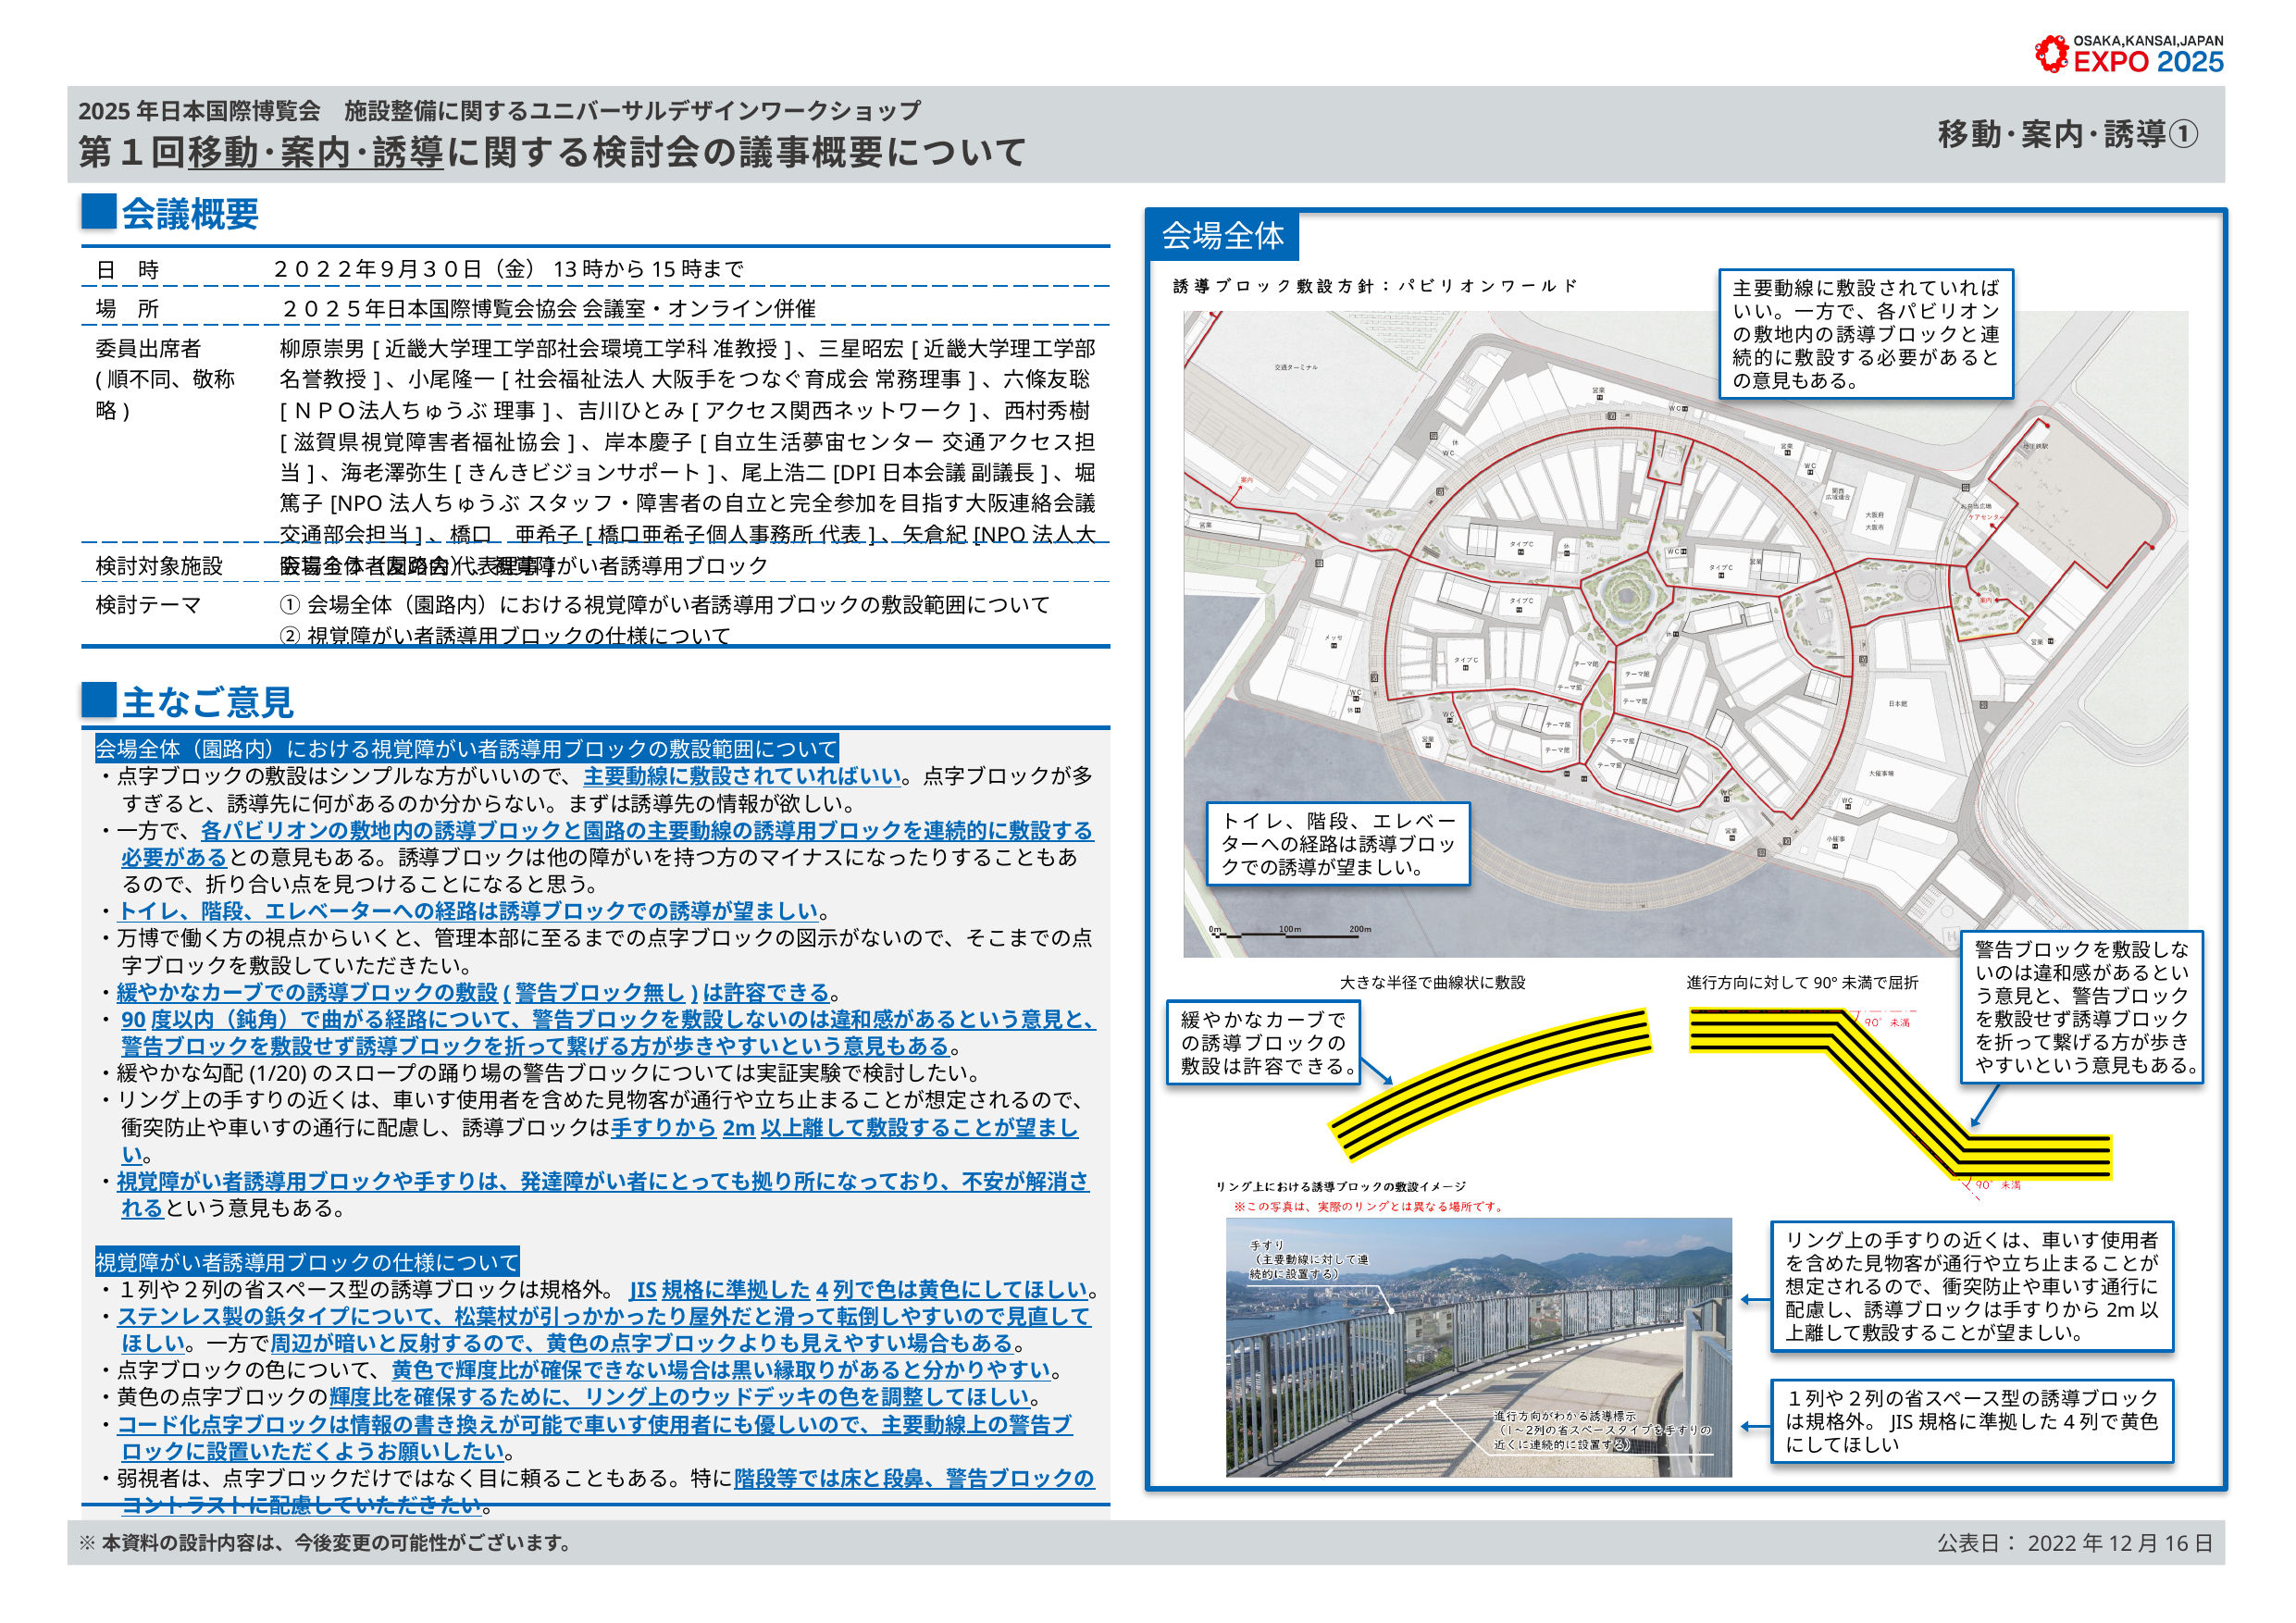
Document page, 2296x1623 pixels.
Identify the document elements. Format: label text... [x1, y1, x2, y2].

table_cell ２０２５年日本国際博覧会協会 会議室・オンライン併催 [280, 286, 1111, 325]
text_box リング上の手すりの近くは、車いす使用者を含めた見物客が通行や立ち止まることが想定されるので、衝突防止や車いす通行に配慮し、誘導ブロックは手すりから2m以上離して敷設することが望ましい。 [1771, 1221, 2174, 1352]
picture [1161, 270, 2201, 959]
text_box 主なご意見 [121, 681, 296, 724]
text_box 警告ブロックを敷設しないのは違和感があるという意見と、警告ブロックを敷設せず誘導ブロックを折って繋げる方が歩きやすいという意見もある。 [2115, 964, 2203, 1084]
table_cell 場 所 [81, 286, 280, 325]
text_box 会場全体（園路内）における視覚障がい者誘導用ブロックの敷設範囲について ・点字ブロックの敷設はシンプルな方がいいので、主要動線に敷設されていればいい。点字ブロックが多すぎると、誘導先に何があるのか分からない。まずは誘導先の情報が欲しい。 ・一方で、各パビリオンの敷地内の誘導ブロックと園路の主要動線の誘導用ブロックを連続的に敷設する必要があるとの意見もある。誘導ブロックは他の障がいを持つ方のマイナスになったりすることもあるので、折り合い点を見つけることになると思う。 ・トイレ、階段、エレベーターへの経路は誘導ブロックでの誘導が望ましい。 ・万博で働く方の視点からいくと、管理本部に至るまでの点字ブロックの図示がないので、そこまでの点字ブロックを敷設していただきたい。 ・緩やかなカーブでの誘導ブロックの敷設(警告ブロック無し)は許容できる。 ・90度以内（鈍角）で曲がる経路について、警告ブロックを敷設しないのは違和感があるという意見と、警告ブロックを敷設せず誘導ブロックを折って繋げる方が歩きやすいという意見もある。 ・緩やかな勾配(1/20)のスロープの踊り場の警告ブロックについては実証実験で検討したい。 ・リング上の手すりの近くは、車いす使用者を含めた見物客が通行や立ち止まることが想定されるので、衝突防止や車いすの通行に配慮し、誘導ブロックは手すりから2m以上離して敷設することが望ましい。 ・視覚障がい者誘導用ブロックや手すりは、発達障がい者にとっても拠り所になっており、不安が解消されるという意見もある。 視覚障がい者誘導用ブロックの仕様について ・１列や２列の省スペース型の誘導ブロックは規格外。JIS規格に準拠した4列で色は黄色にしてほしい。 ・ステンレス製の鋲タイプについて、松葉杖が引っかかったり屋外だと滑って転倒しやすいので見直してほしい。一方で周辺が暗いと反射するので、黄色の点字ブロックよりも見えやすい場合もある。 ・点字ブロックの色について、黄色で輝度比が確保できない場合は黒い縁取りがあると分かりやすい。 ・黄色の点字ブロックの輝度比を確保するために、リング上のウッドデッキの色を調整してほしい。 ・コード化点字ブロックは情報の書き換えが可能で車いす使用者にも優しいので、主要動線上の警告ブロックに設置いただくようお願いしたい。 ・弱視者は、点字ブロックだけではなく目に頼ることもある。特に階段等では床と段鼻、警告ブロックのコントラストに配慮していただきたい。 [81, 733, 1111, 1503]
text_box １列や２列の省スペース型の誘導ブロックは規格外。JIS規格に準拠した4列で黄色にしてほしい [1771, 1379, 2174, 1464]
text_box [81, 681, 118, 718]
table_cell 検討対象施設 [81, 542, 280, 582]
text_box 公表日：2022年12月16日 [1811, 1530, 2215, 1556]
table_cell 柳原崇男[近畿大学理工学部社会環境工学科 准教授]、三星昭宏[近畿大学理工学部 名誉教授]、小尾隆一[社会福祉法人 大阪手をつなぐ育成会 常務理事]、六條友聡[ＮＰＯ法人ちゅうぶ 理事]、吉川ひとみ[アクセス関西ネットワーク]、西村秀樹[滋賀県視覚障害者福祉協会]、岸本慶子[自立生活夢宙センター 交通アクセス担当]、海老澤弥生[きんきビジョンサポート]、尾上浩二[DPI日本会議 副議長]、堀篤子[NPO法人ちゅうぶ スタッフ・障害者の自立と完全参加を目指す大阪連絡会議 交通部会担当]、橋口 亜希子[橋口亜希子個人事務所 代表]、矢倉紀[NPO法人大阪盲ろう者友の会 代表理事] [280, 325, 1111, 542]
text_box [1326, 966, 2113, 1201]
text_box 会場全体 [1148, 210, 1299, 261]
text_box 会議概要 [121, 192, 261, 235]
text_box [1971, 1047, 2023, 1128]
table_header 日 時 [81, 248, 280, 286]
table_cell 会場全体（園路内）、視覚障がい者誘導用ブロック [280, 542, 1111, 582]
text_box [81, 192, 118, 229]
table_cell 委員出席者 (順不同、敬称略) [81, 325, 280, 542]
table_header [280, 248, 1111, 286]
text_box 移動･案内･誘導① [1597, 115, 2201, 153]
table_cell ①会場全体（園路内）における視覚障がい者誘導用ブロックの敷設範囲について ②視覚障がい者誘導用ブロックの仕様について [280, 582, 1111, 644]
text_box 緩やかなカーブでの誘導ブロックの敷設は許容できる。 [1167, 1000, 1322, 1084]
picture [1207, 1176, 1732, 1481]
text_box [2034, 33, 2227, 76]
text_box [1147, 209, 2226, 1489]
text_box ※本資料の設計内容は、今後変更の可能性がございます。 [67, 1519, 2226, 1566]
table_cell 検討テーマ [81, 582, 280, 644]
text_box 2025年日本国際博覧会 施設整備に関するユニバーサルデザインワークショップ 第１回移動･案内･誘導に関する検討会の議事概要について [67, 85, 2226, 183]
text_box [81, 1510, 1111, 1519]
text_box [1359, 1057, 1394, 1085]
